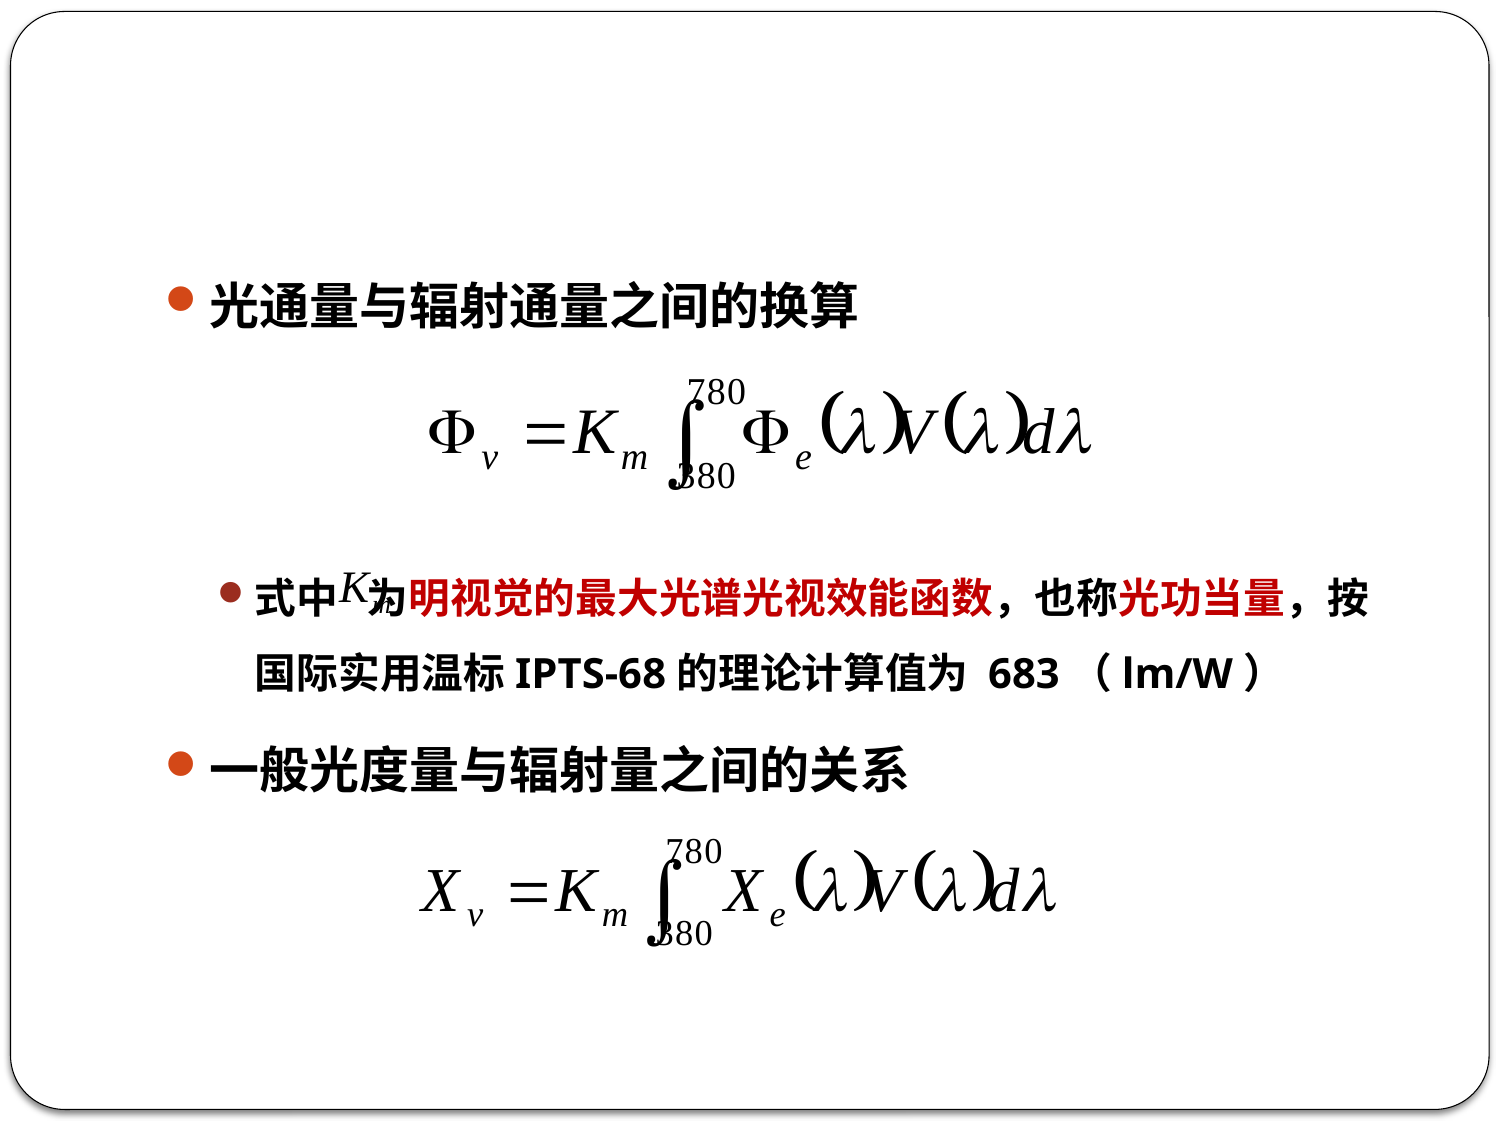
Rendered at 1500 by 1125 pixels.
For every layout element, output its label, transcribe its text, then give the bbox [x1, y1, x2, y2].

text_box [330, 557, 399, 626]
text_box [407, 822, 1071, 959]
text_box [418, 361, 1106, 503]
list 光通量与辐射通量之间的换算 式中 为明视觉的最大光谱光视效能函数，也称光功当量，按国际实用温标IPTS-68的理论计算值为 683（lm/W） 一般光度量与辐射量之间的关系 [150, 237, 1425, 988]
